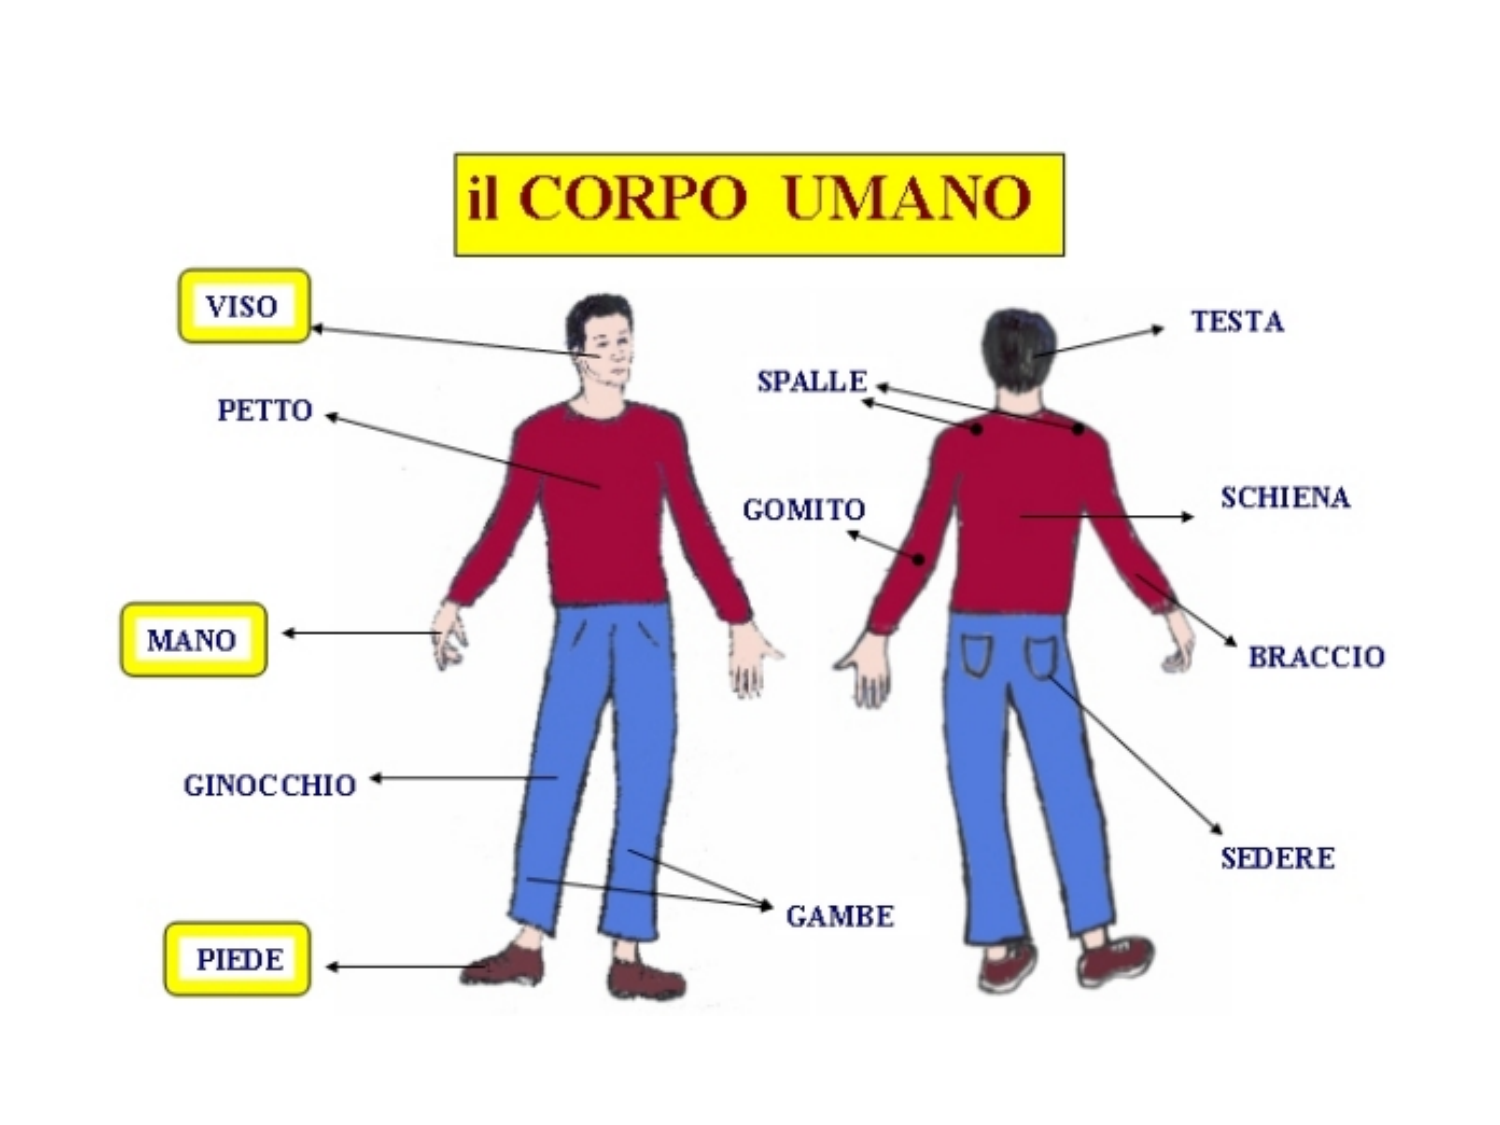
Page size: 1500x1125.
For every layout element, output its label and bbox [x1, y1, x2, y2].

list [105, 137, 1395, 1016]
